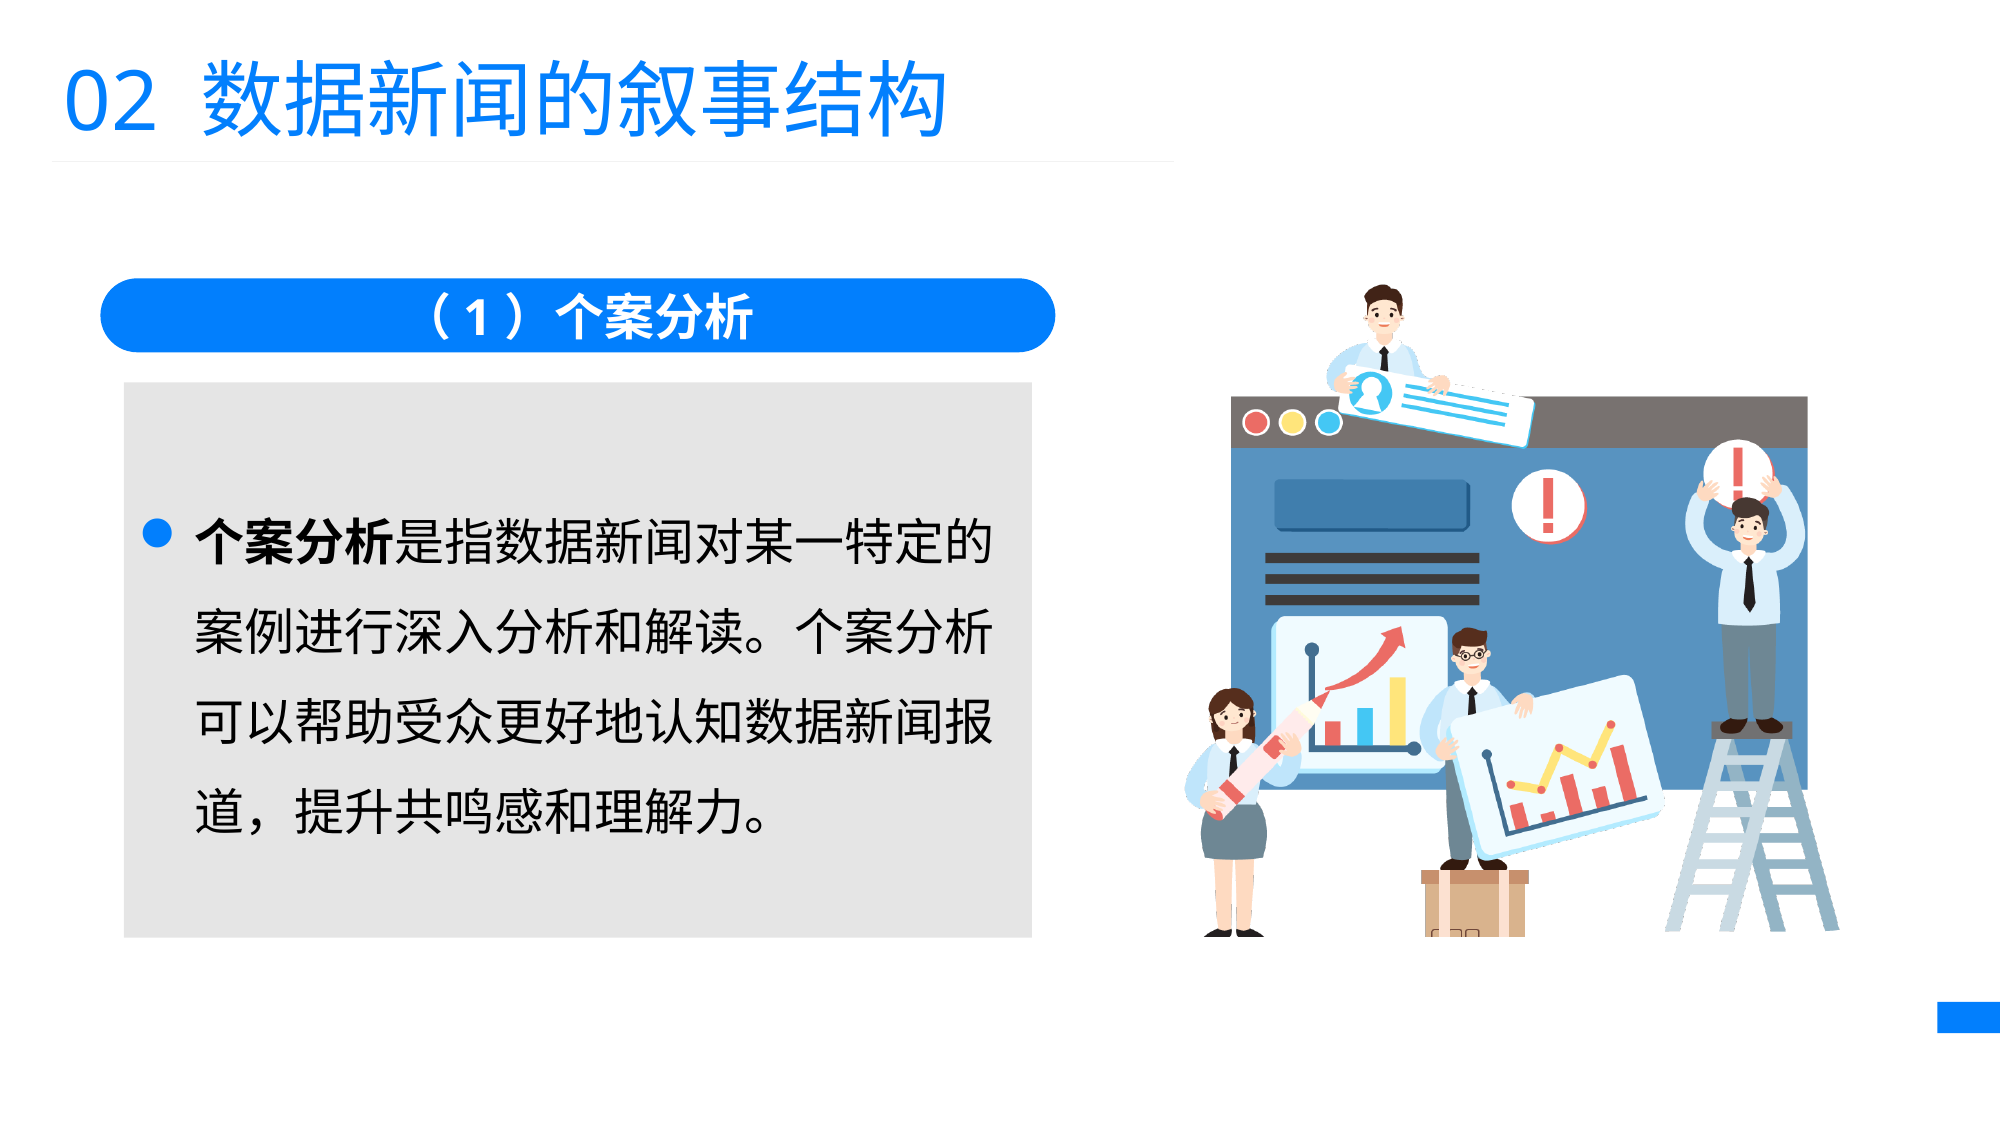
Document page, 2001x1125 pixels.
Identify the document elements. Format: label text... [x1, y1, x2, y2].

picture [1130, 278, 1903, 937]
text_box [1936, 1001, 2000, 1034]
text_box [48, 39, 1202, 162]
text_box 个案分析是指数据新闻对某一特定的案例进行深入分析和解读。个案分析可以帮助受众更好地认知数据新闻报道，提升共鸣感和理解力。 [123, 381, 1033, 939]
text_box （1）个案分析 [99, 277, 1057, 354]
